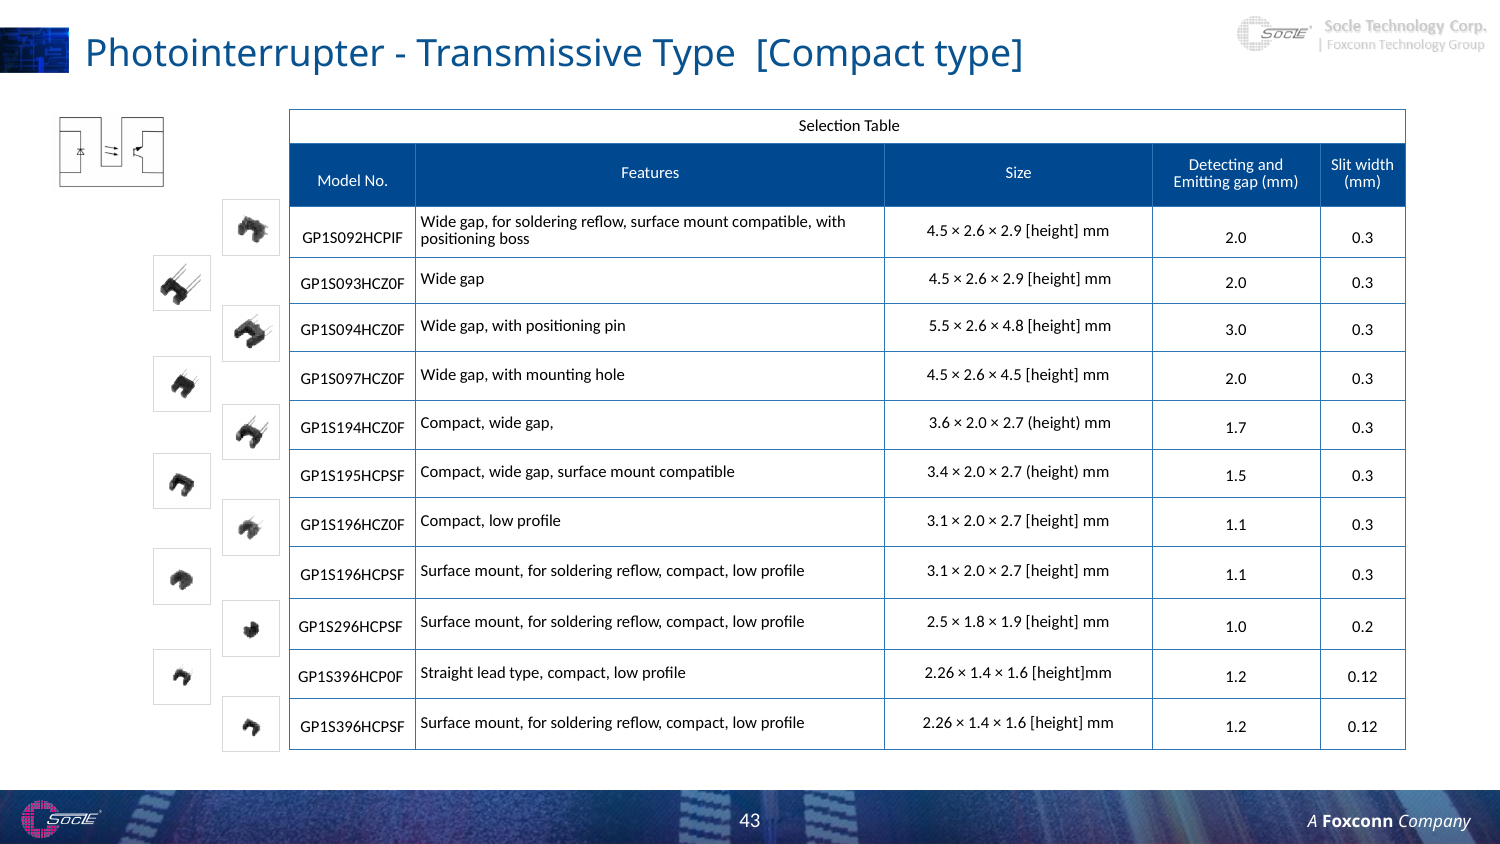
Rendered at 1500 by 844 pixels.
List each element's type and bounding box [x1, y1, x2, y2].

picture [153, 452, 211, 509]
table_cell [1321, 498, 1405, 546]
table_cell [885, 450, 1152, 497]
picture [222, 600, 280, 657]
picture [0, 790, 1500, 844]
table_cell [885, 352, 1152, 400]
table_cell [290, 207, 415, 257]
table_cell [1321, 599, 1405, 649]
table_cell [1153, 699, 1320, 749]
table_cell [290, 699, 415, 749]
picture [51, 110, 170, 194]
table_cell [290, 547, 415, 598]
table_cell [1321, 207, 1405, 257]
table_cell [1321, 699, 1405, 749]
table_cell [416, 650, 884, 698]
table_cell [290, 144, 415, 206]
title [70, 26, 1330, 82]
table_cell [1153, 144, 1320, 206]
table_cell [1321, 401, 1405, 449]
table_cell [1321, 352, 1405, 400]
table_cell [885, 599, 1152, 649]
table_cell [416, 258, 884, 303]
picture [222, 404, 280, 460]
table_cell [1321, 450, 1405, 497]
table_cell [416, 304, 884, 351]
table_cell [885, 547, 1152, 598]
table_cell [885, 258, 1152, 303]
table_cell [1153, 207, 1320, 257]
table_cell [290, 304, 415, 351]
table_cell [885, 207, 1152, 257]
table_cell [290, 498, 415, 546]
table_cell [1153, 258, 1320, 303]
table_cell [1153, 547, 1320, 598]
table_cell [290, 650, 415, 698]
table_cell [416, 352, 884, 400]
table_cell [290, 401, 415, 449]
table_cell [885, 650, 1152, 698]
table_cell [1321, 304, 1405, 351]
table_cell [290, 599, 415, 649]
table_cell [1153, 650, 1320, 698]
table_cell [885, 144, 1152, 206]
table_cell [1321, 547, 1405, 598]
table_cell [416, 547, 884, 598]
table_cell [1153, 498, 1320, 546]
table_cell [290, 352, 415, 400]
table_cell [416, 699, 884, 749]
picture [222, 199, 280, 256]
picture [153, 255, 211, 311]
table_cell [416, 599, 884, 649]
table_cell [885, 498, 1152, 546]
table_cell [885, 699, 1152, 749]
table_cell [416, 450, 884, 497]
picture [222, 499, 280, 556]
picture [153, 548, 211, 605]
table_header [290, 110, 1405, 143]
table_cell [290, 450, 415, 497]
table_cell [1153, 450, 1320, 497]
table_cell [1321, 258, 1405, 303]
table_cell [1153, 352, 1320, 400]
table_cell [1321, 650, 1405, 698]
table_cell [416, 498, 884, 546]
table_cell [416, 401, 884, 449]
table_cell [1153, 401, 1320, 449]
picture [0, 28, 68, 72]
picture [222, 305, 280, 362]
table_cell [885, 304, 1152, 351]
table_cell [290, 258, 415, 303]
picture [153, 649, 211, 705]
table_cell [885, 401, 1152, 449]
table_cell [1153, 599, 1320, 649]
picture [153, 356, 211, 412]
table_cell [1153, 304, 1320, 351]
table_cell [416, 207, 884, 257]
table_cell [416, 144, 884, 206]
table_cell [1321, 144, 1405, 206]
picture [222, 696, 280, 752]
